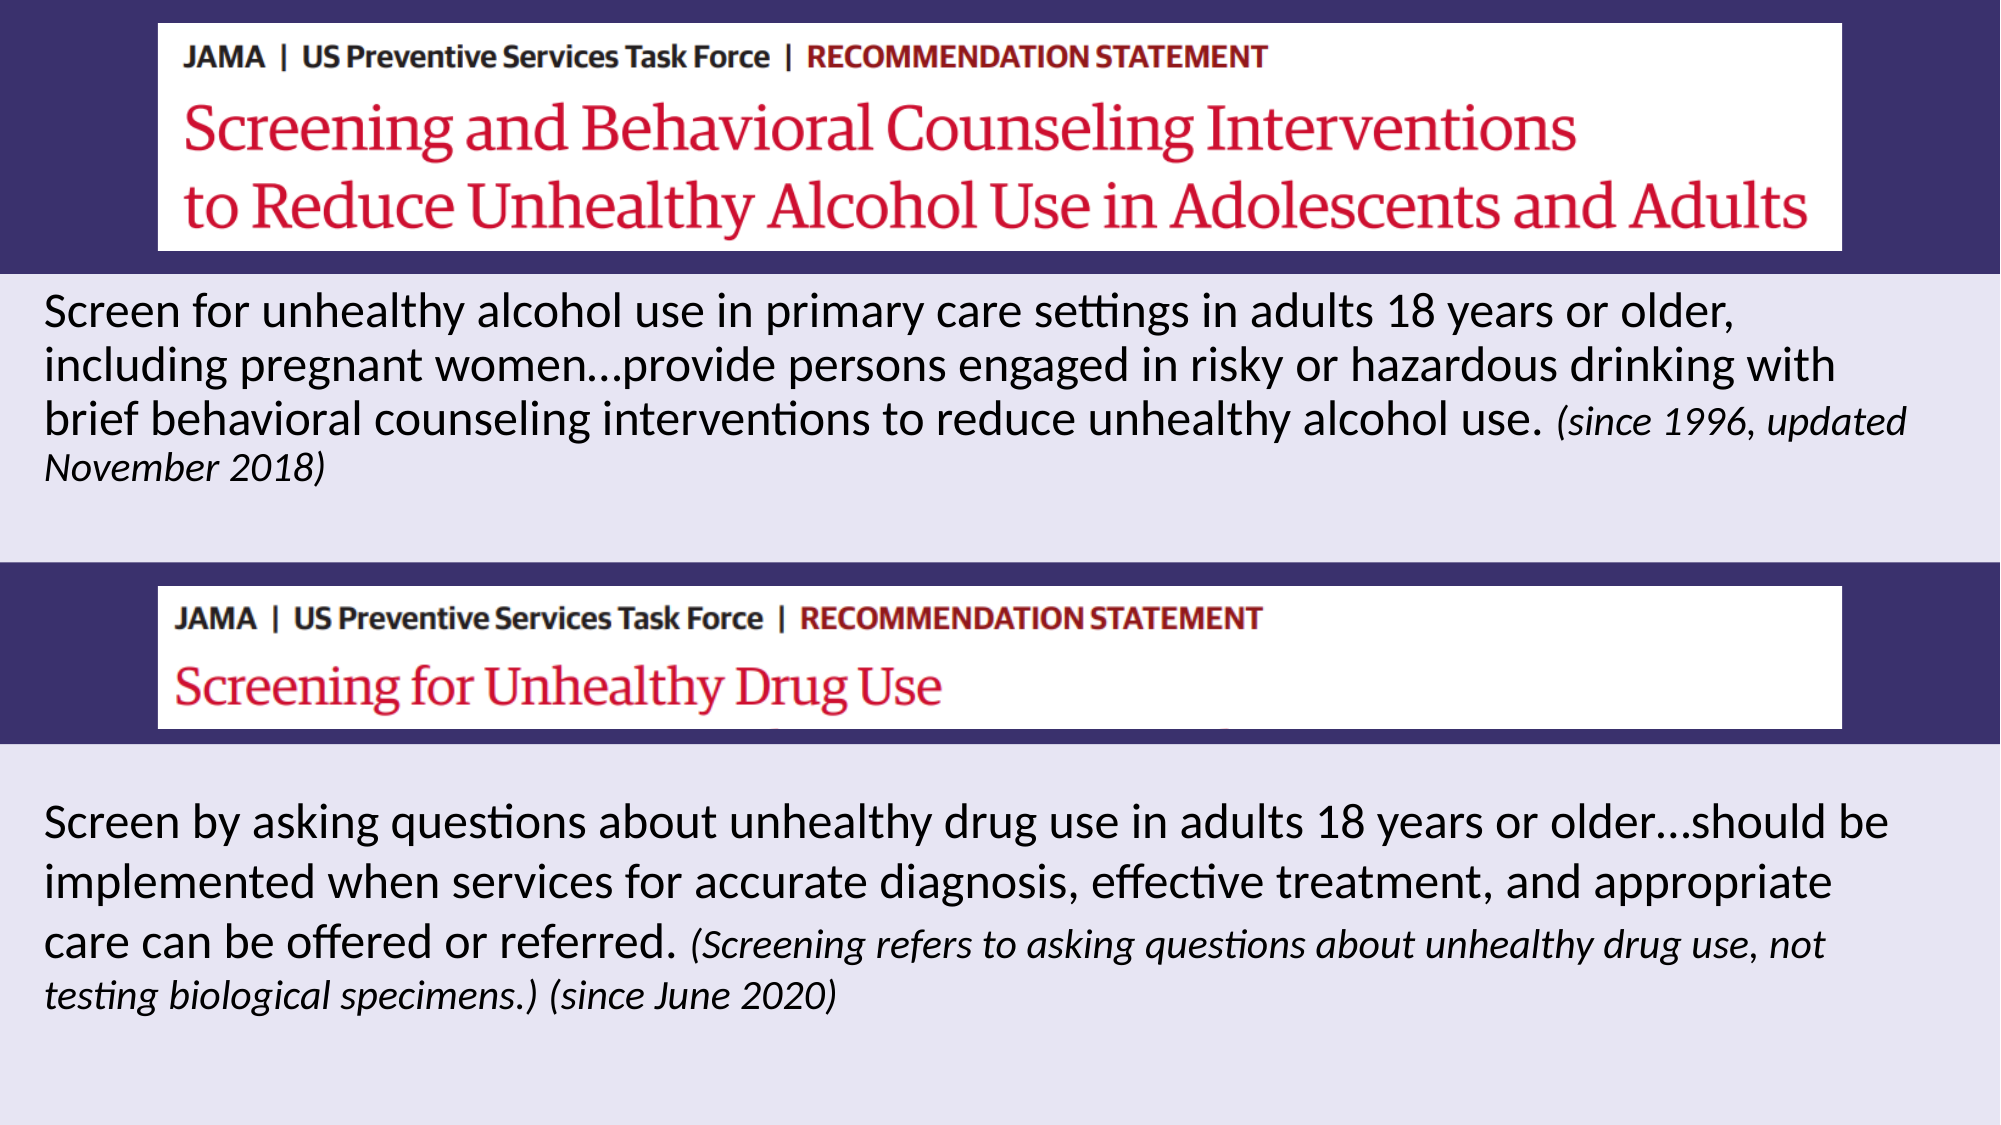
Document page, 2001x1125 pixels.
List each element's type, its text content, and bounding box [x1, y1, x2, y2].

text_box Screen by asking questions about unhealthy drug use in adults 18 years or older…should be implemented when services for accurate diagnosis, effective treatment, and appropriate care can be offered or referred. (Screening refers to asking questions about unhealthy drug use, not testing biological specimens.) (since June 2020) [28, 780, 1920, 1072]
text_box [0, 562, 2000, 745]
list Screen for unhealthy alcohol use in primary care settings in adults 18 years or older, including pregnant women…provide persons engaged in risky or hazardous drinking with brief behavioral counseling interventions to reduce unhealthy alcohol use. (since 1996, updated November 2018) [28, 276, 1944, 505]
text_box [0, 0, 2000, 274]
